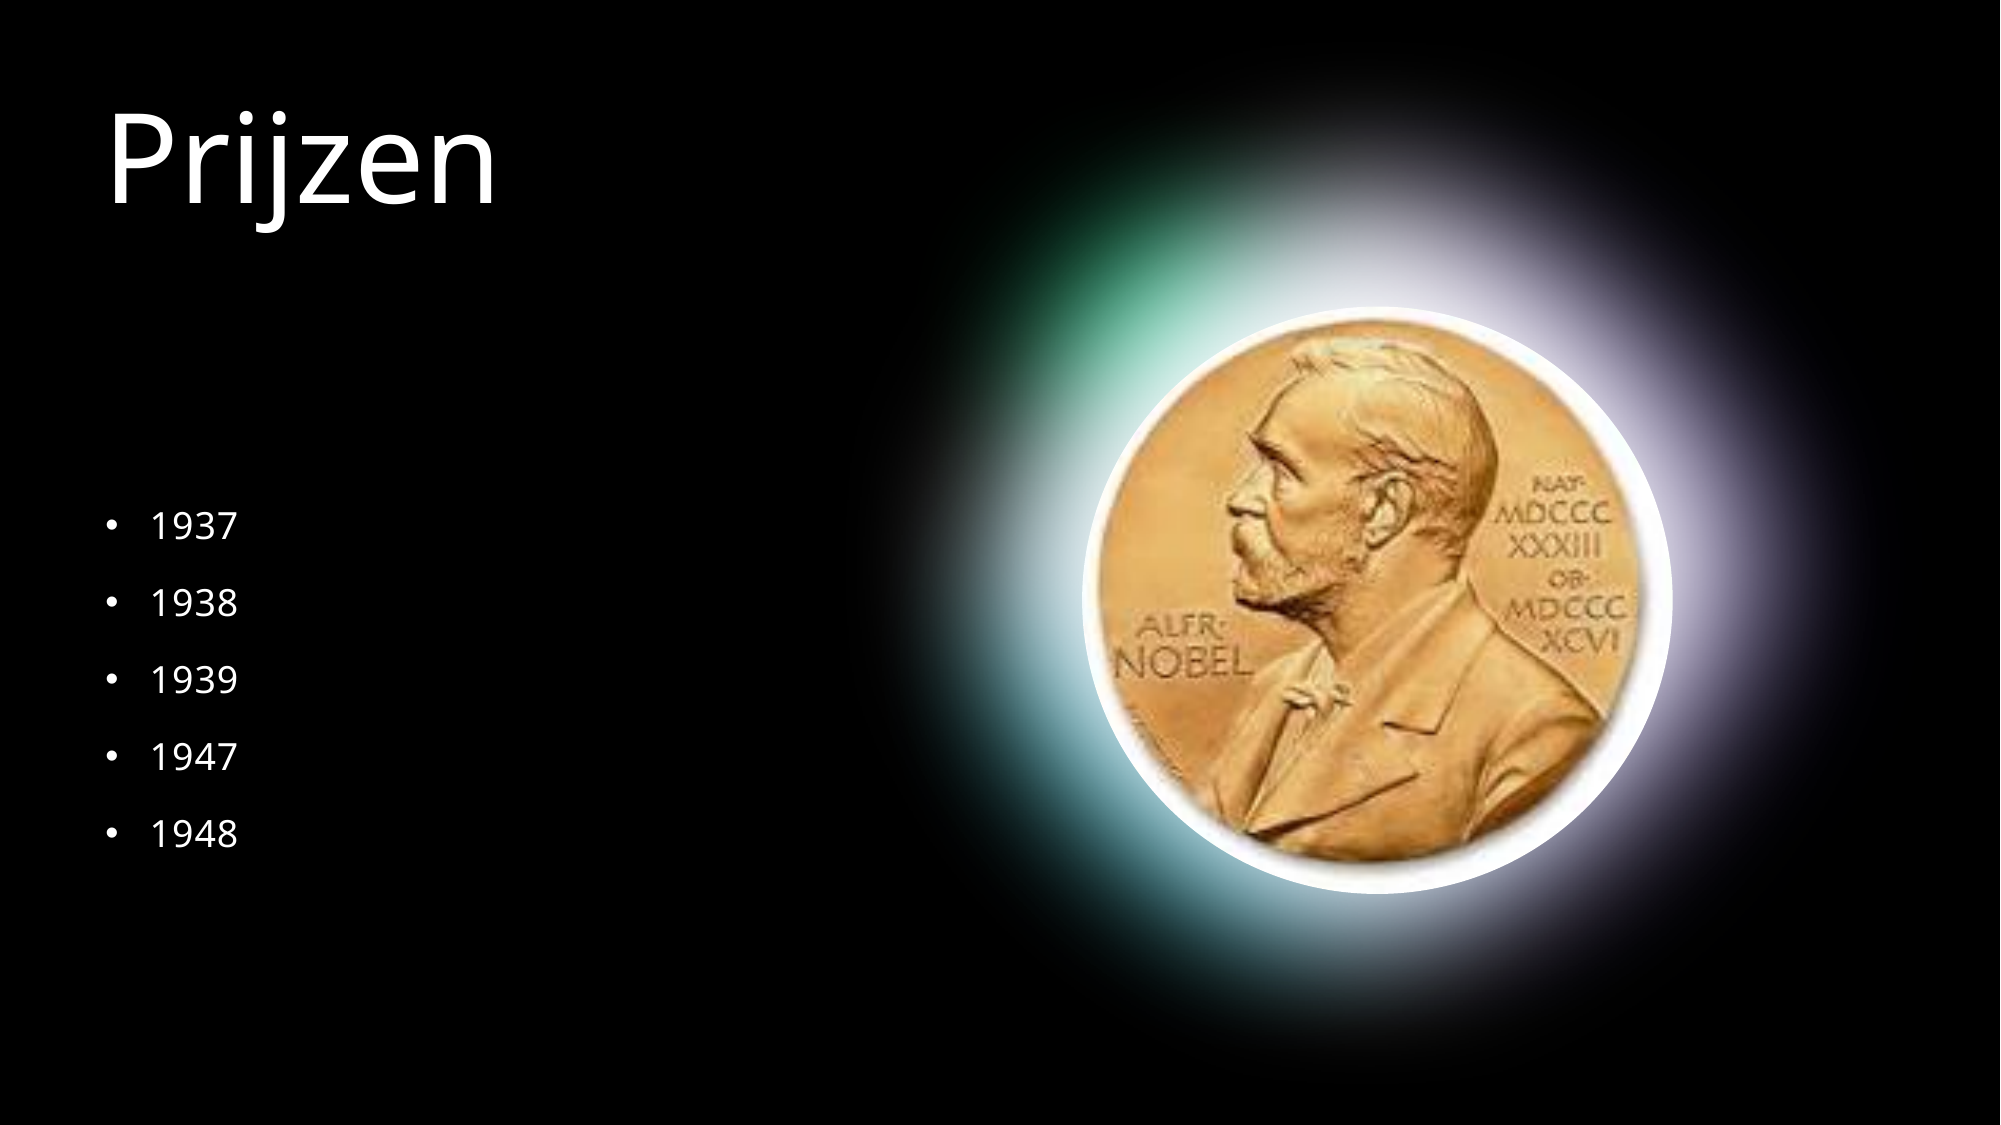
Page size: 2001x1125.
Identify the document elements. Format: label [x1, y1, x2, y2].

text_box [807, 0, 2000, 1125]
text_box [0, 0, 807, 1125]
list [1082, 306, 1673, 894]
